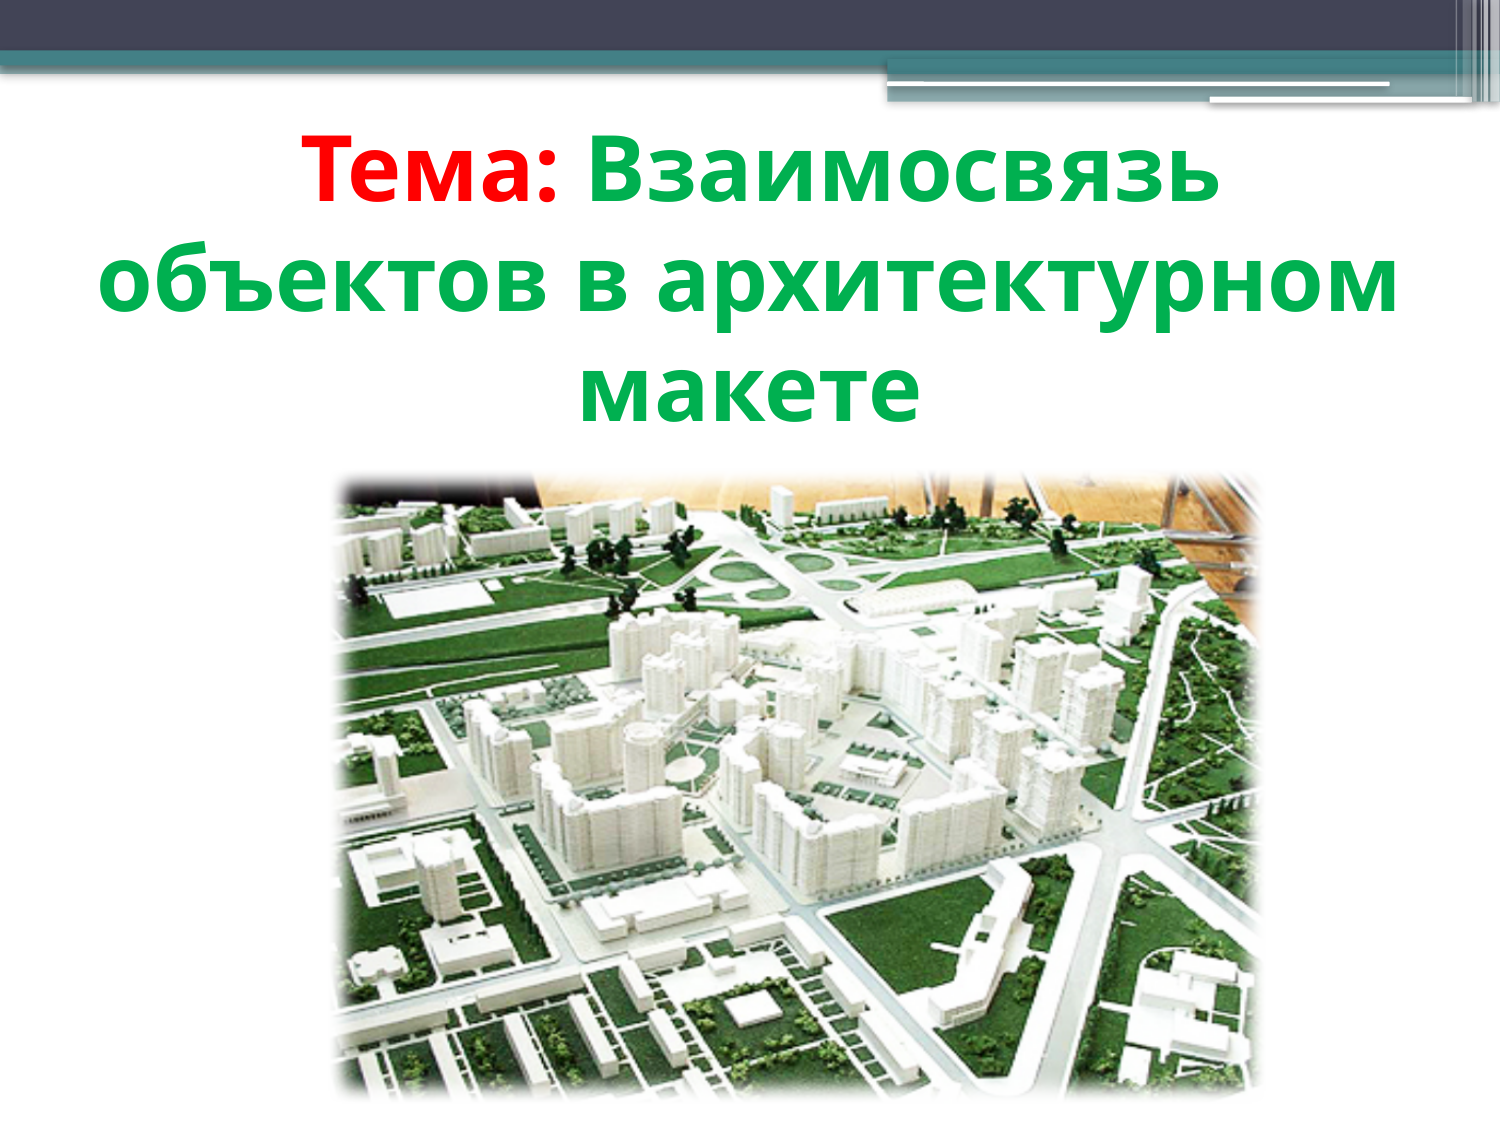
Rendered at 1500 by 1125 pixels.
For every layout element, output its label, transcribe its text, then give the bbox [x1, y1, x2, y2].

picture [327, 468, 1266, 1104]
title Тема: Взаимосвязь объектов в архитектурном макете [75, 187, 1425, 363]
